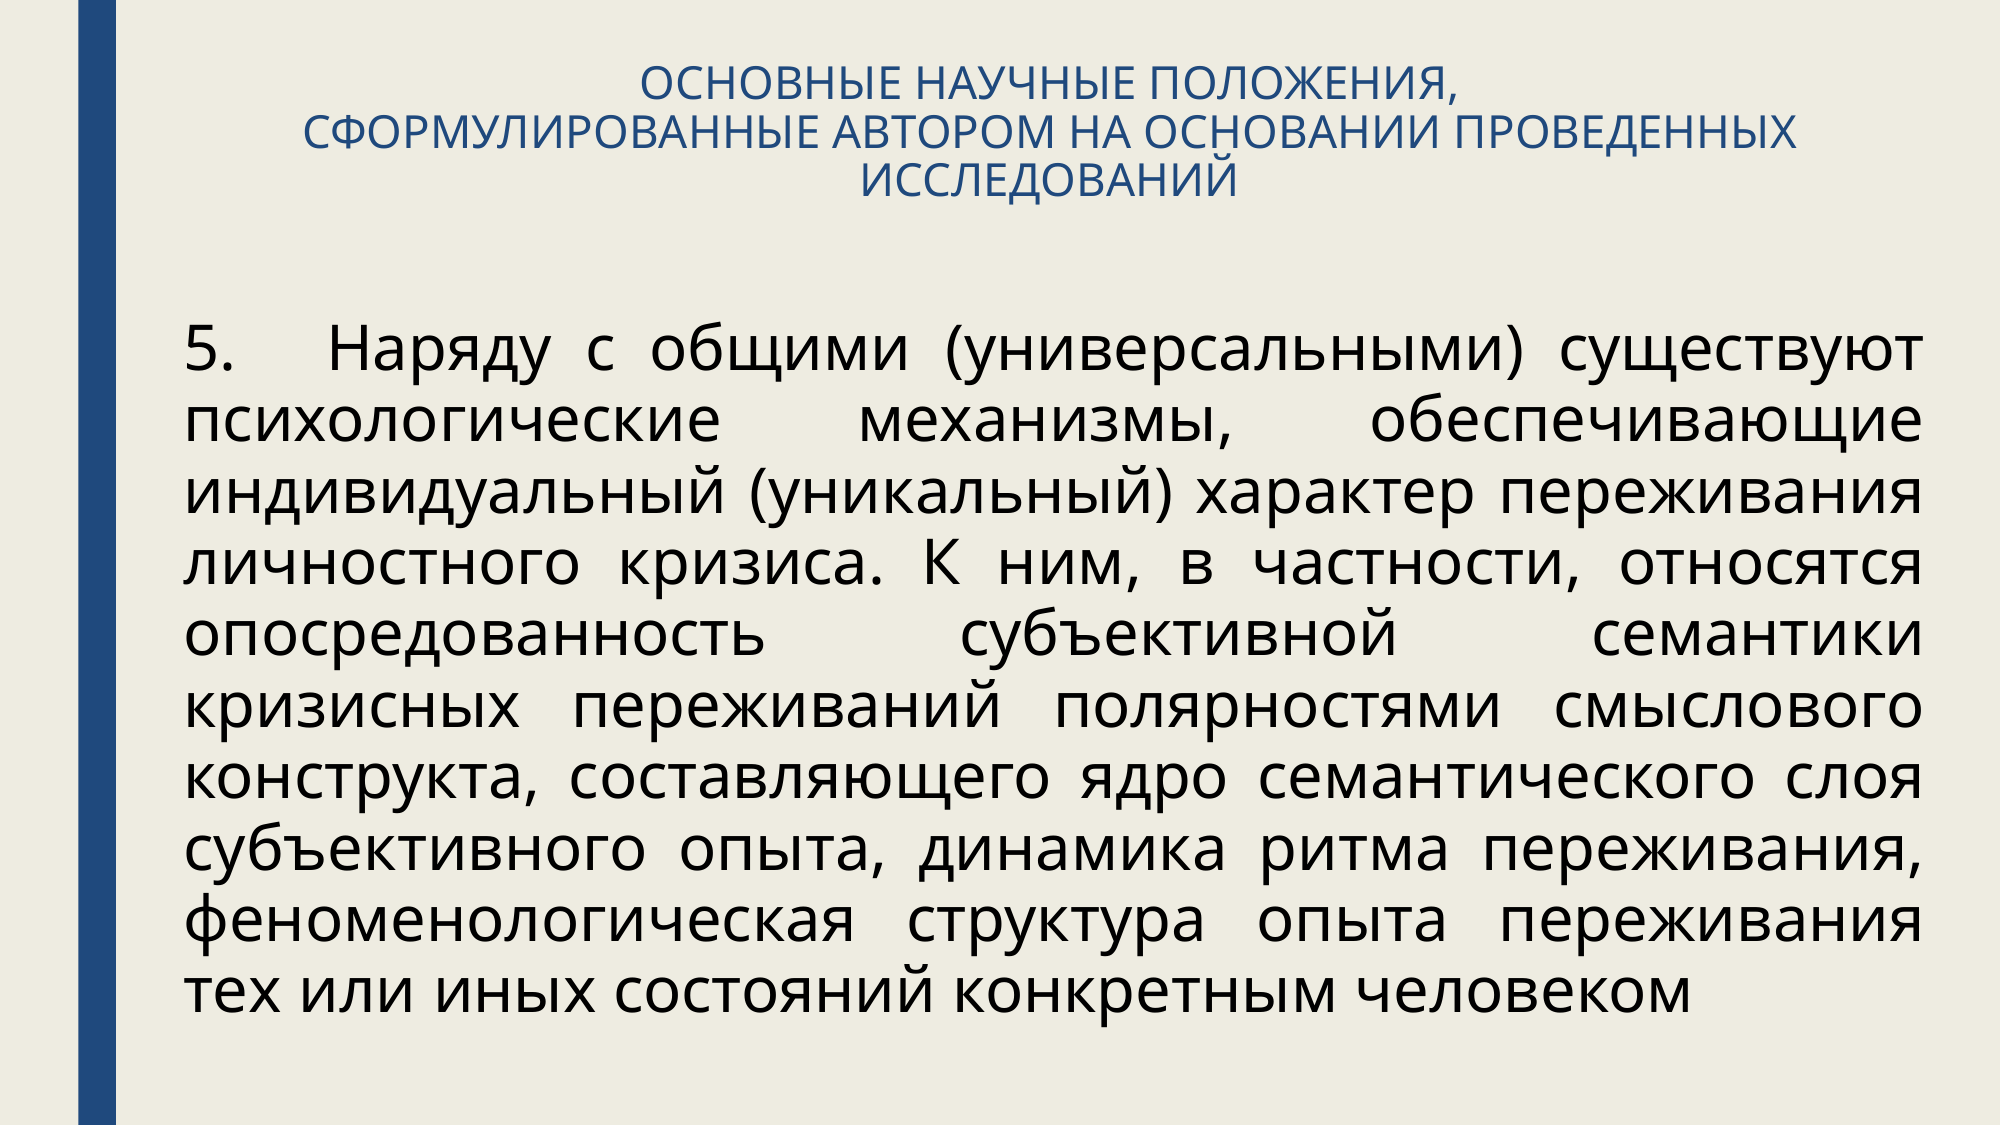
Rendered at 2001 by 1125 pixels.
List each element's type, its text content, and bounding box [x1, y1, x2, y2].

list 5. Наряду с общими (универсальными) существуют психологические механизмы, обеспечивающие индивидуальный (уникальный) характер переживания личностного кризиса. К ним, в частности, относятся опосредованность субъективной семантики кризисных переживаний полярностями смыслового конструкта, составляющего ядро семантического слоя субъективного опыта, динамика ритма переживания, феноменологическая структура опыта переживания тех или иных состояний конкретным человеком [168, 305, 1942, 1080]
title ОСНОВНЫЕ НАУЧНЫЕ ПОЛОЖЕНИЯ, СФОРМУЛИРОВАННЫЕ АВТОРОМ НА ОСНОВАНИИ ПРОВЕДЕННЫХ ИССЛЕДОВАНИЙ [168, 52, 1932, 285]
